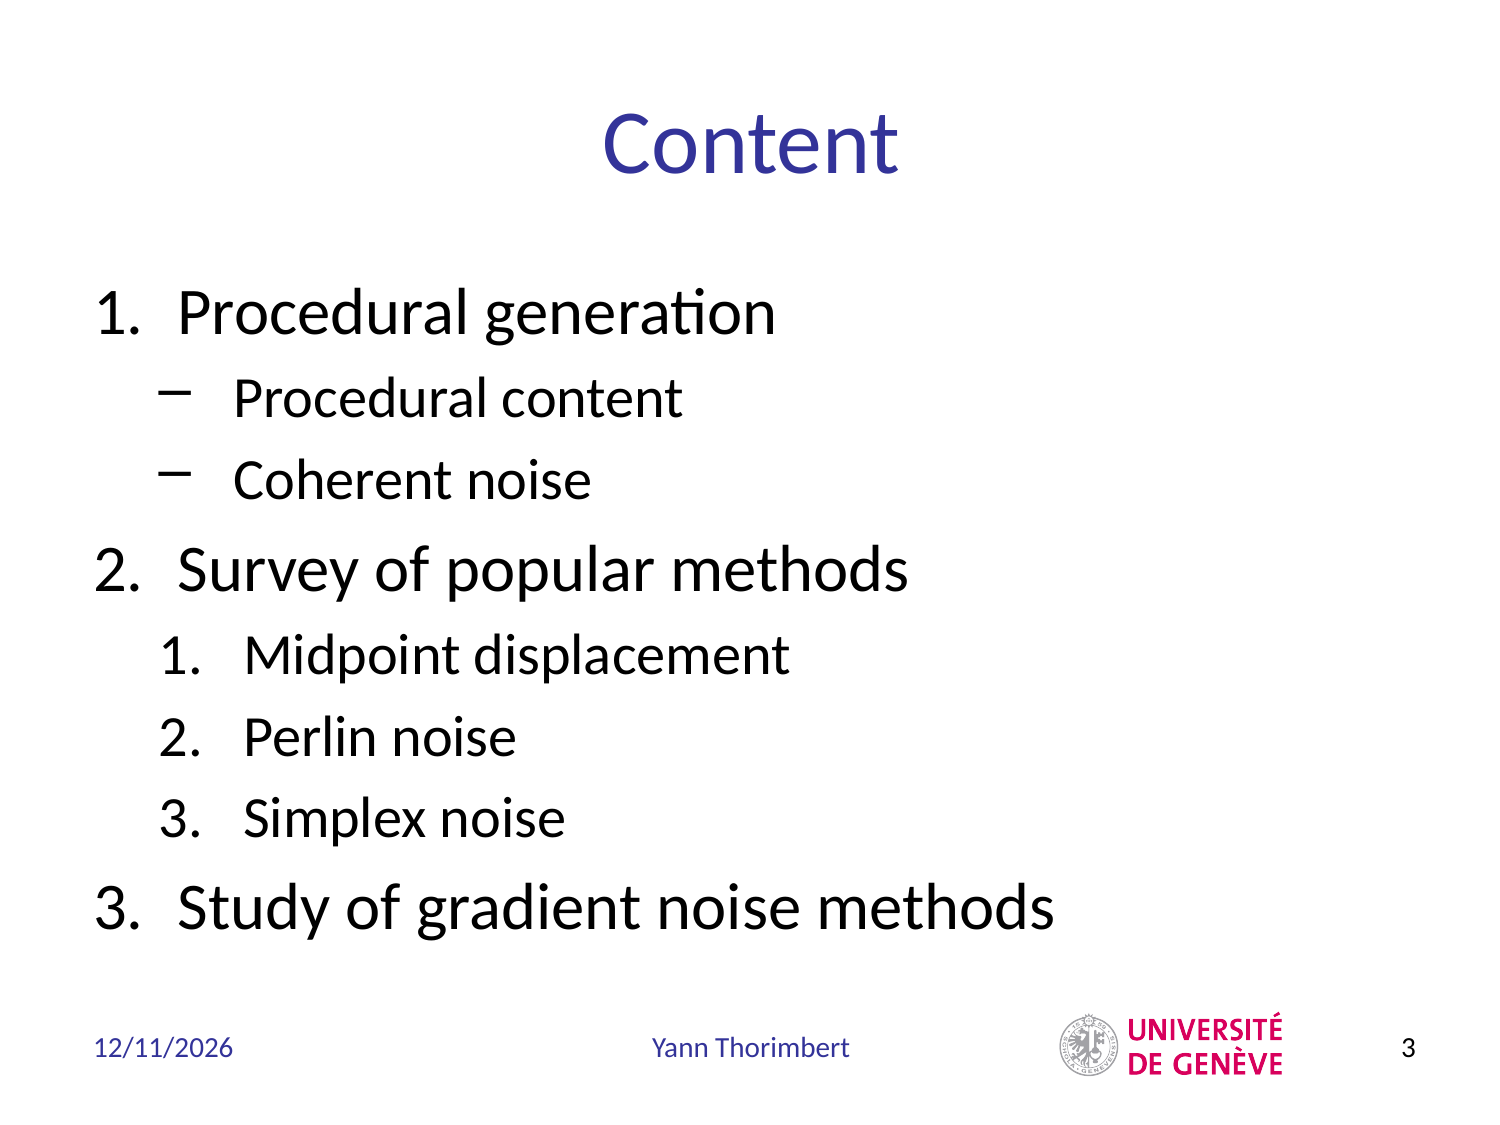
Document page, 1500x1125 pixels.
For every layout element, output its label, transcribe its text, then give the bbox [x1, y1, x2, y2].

list Procedural generation Procedural content Coherent noise Survey of popular methods Midpoint displacement Perlin noise Simplex noise Study of gradient noise methods [78, 260, 1429, 1003]
title Content [76, 42, 1427, 231]
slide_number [78, 1020, 429, 1099]
footer Yann Thorimbert [513, 1020, 989, 1099]
picture [1045, 1003, 1301, 1092]
slide_number 3 [1080, 1020, 1431, 1099]
